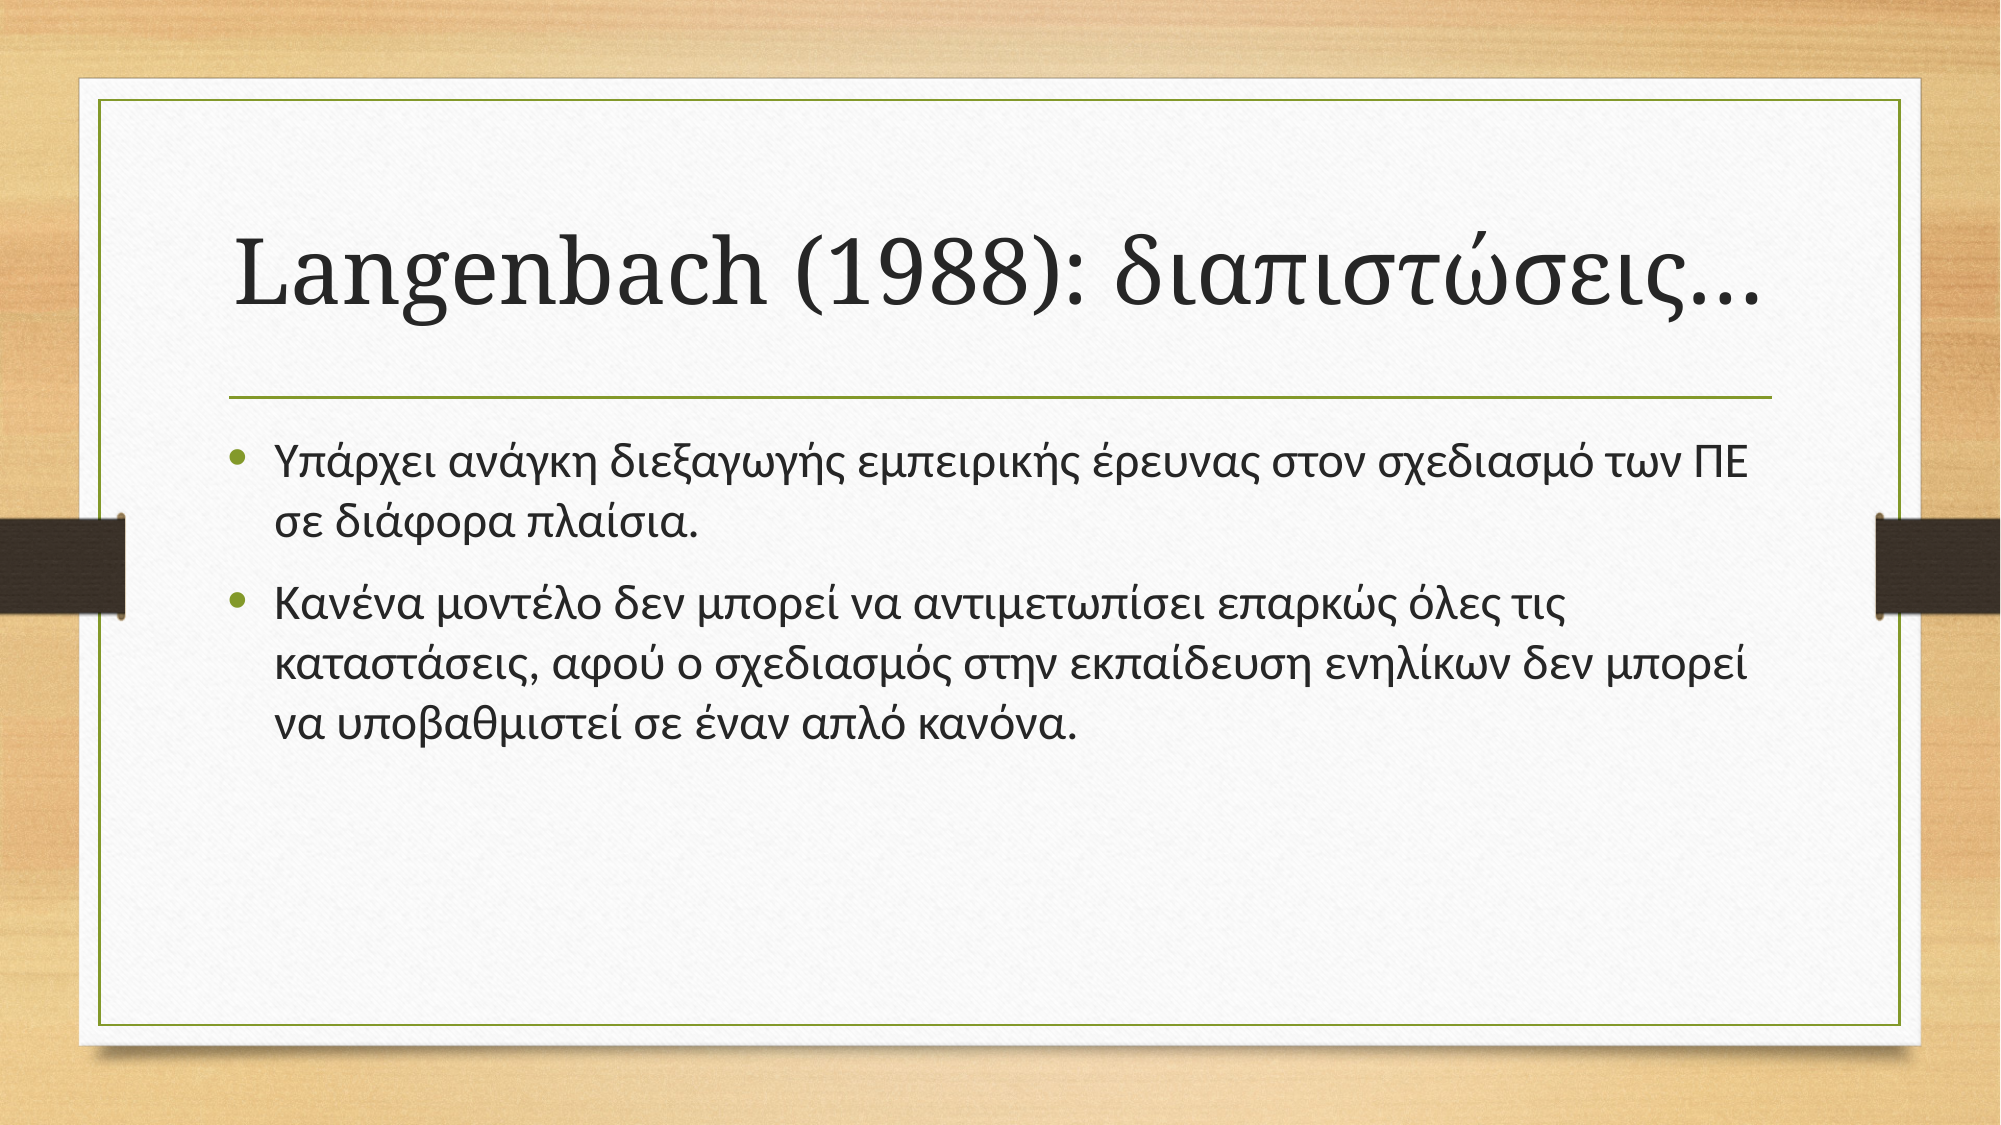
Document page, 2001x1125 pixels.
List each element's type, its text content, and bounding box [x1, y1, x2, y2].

list Υπάρχει ανάγκη διεξαγωγής εμπειρικής έρευνας στον σχεδιασμό των ΠΕ σε διάφορα πλαίσια. Κανένα μοντέλο δεν μπορεί να αντιμετωπίσει επαρκώς όλες τις καταστάσεις, αφού ο σχεδιασμός στην εκπαίδευση ενηλίκων δεν μπορεί να υποβαθμιστεί σε έναν απλό κανόνα. [212, 419, 1788, 964]
picture [0, 0, 2001, 1125]
title Langenbach (1988): διαπιστώσεις… [212, 161, 1788, 375]
